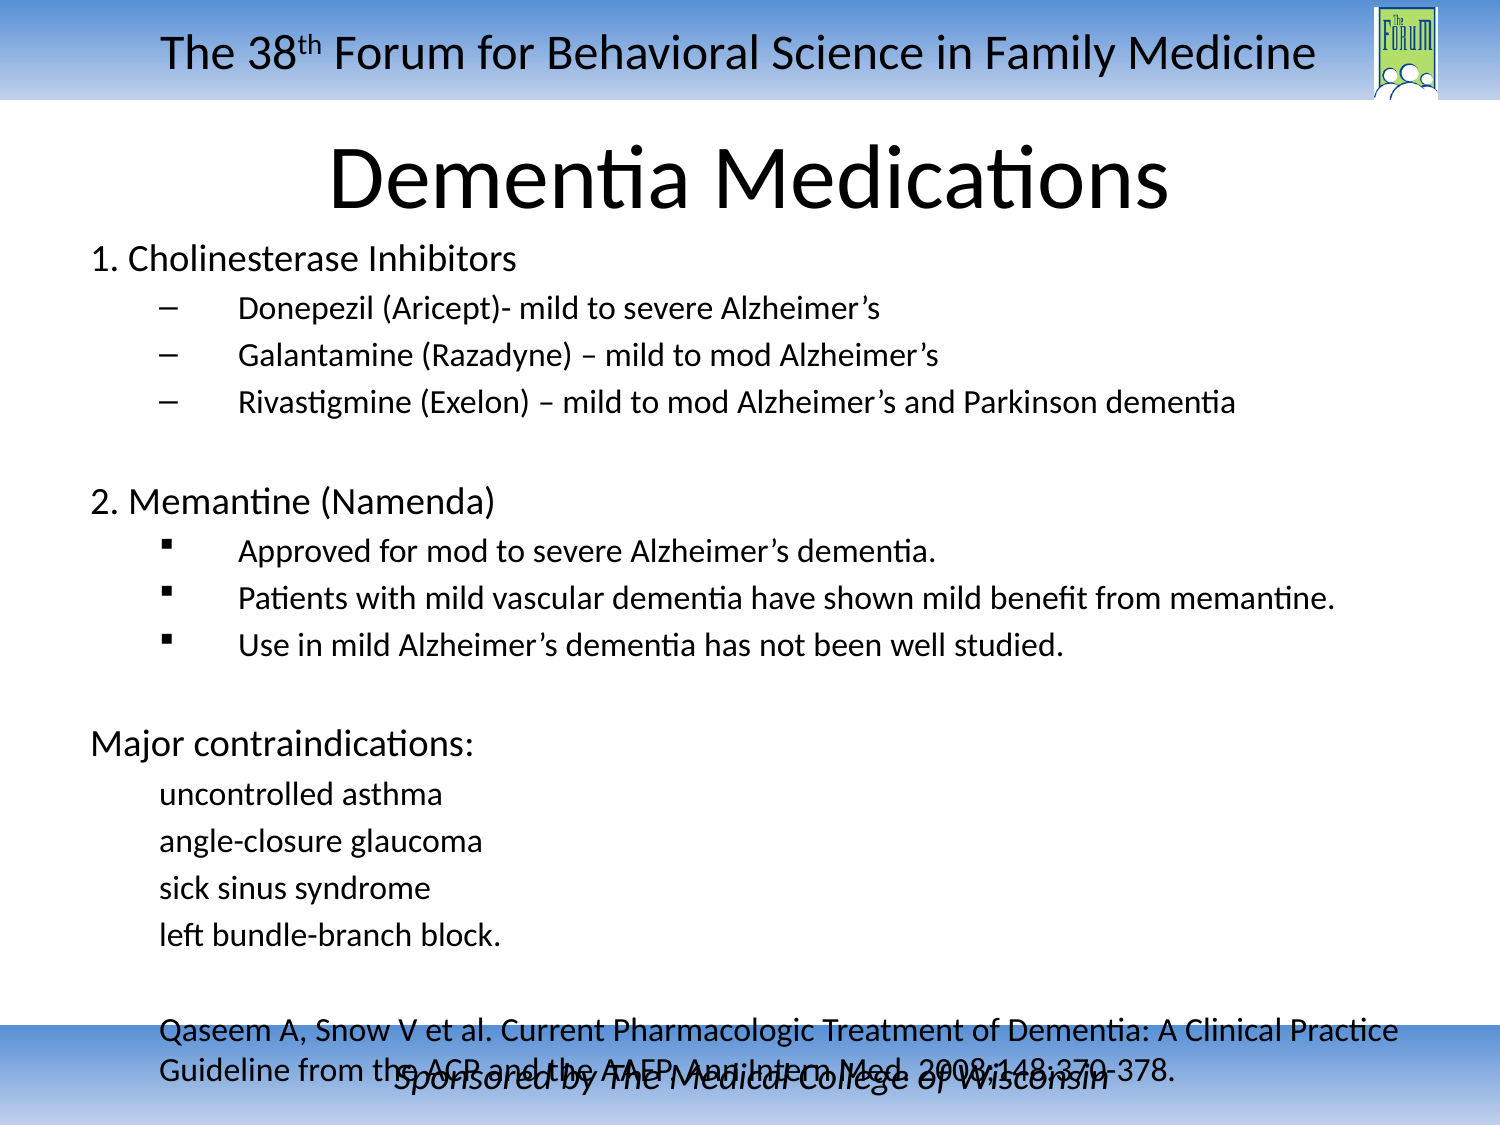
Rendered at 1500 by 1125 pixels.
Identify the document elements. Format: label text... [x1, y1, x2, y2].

list 1. Cholinesterase Inhibitors Donepezil (Aricept)- mild to severe Alzheimer’s Galantamine (Razadyne) – mild to mod Alzheimer’s Rivastigmine (Exelon) – mild to mod Alzheimer’s and Parkinson dementia 2. Memantine (Namenda) Approved for mod to severe Alzheimer’s dementia. Patients with mild vascular dementia have shown mild benefit from memantine. Use in mild Alzheimer’s dementia has not been well studied. Major contraindications: uncontrolled asthma angle-closure glaucoma sick sinus syndrome left bundle-branch block. Qaseem A, Snow V et al. Current Pharmacologic Treatment of Dementia: A Clinical Practice Guideline from the ACP and the AAFP. Ann Intern Med. 2008;148:370-378. [75, 224, 1425, 1100]
picture [1374, 7, 1438, 100]
title Dementia Medications [120, 105, 1380, 224]
